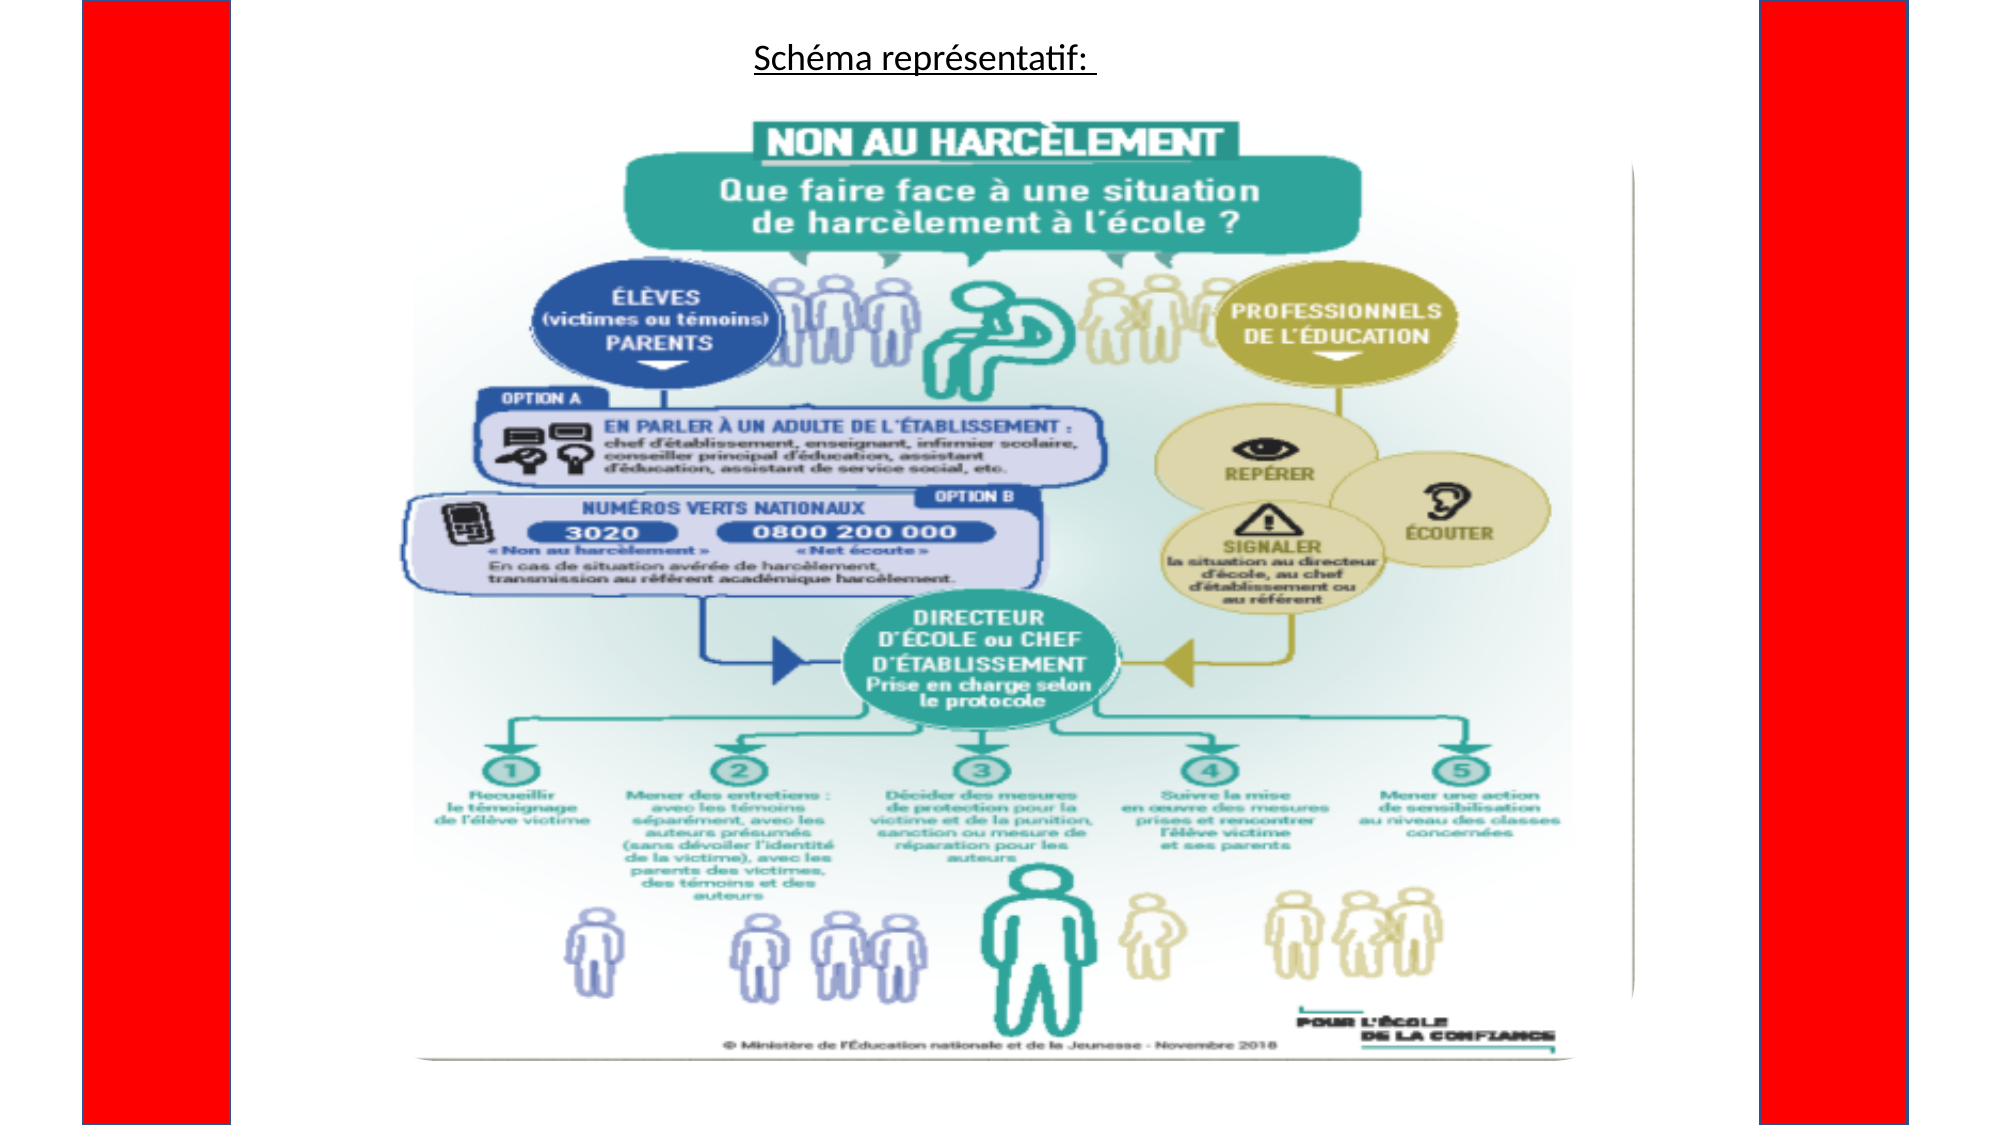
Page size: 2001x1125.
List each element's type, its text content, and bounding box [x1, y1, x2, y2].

picture [1759, 0, 1909, 1125]
text_box Schéma représentatif: [738, 25, 1113, 85]
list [354, 101, 1635, 1061]
text_box [82, 0, 231, 1125]
